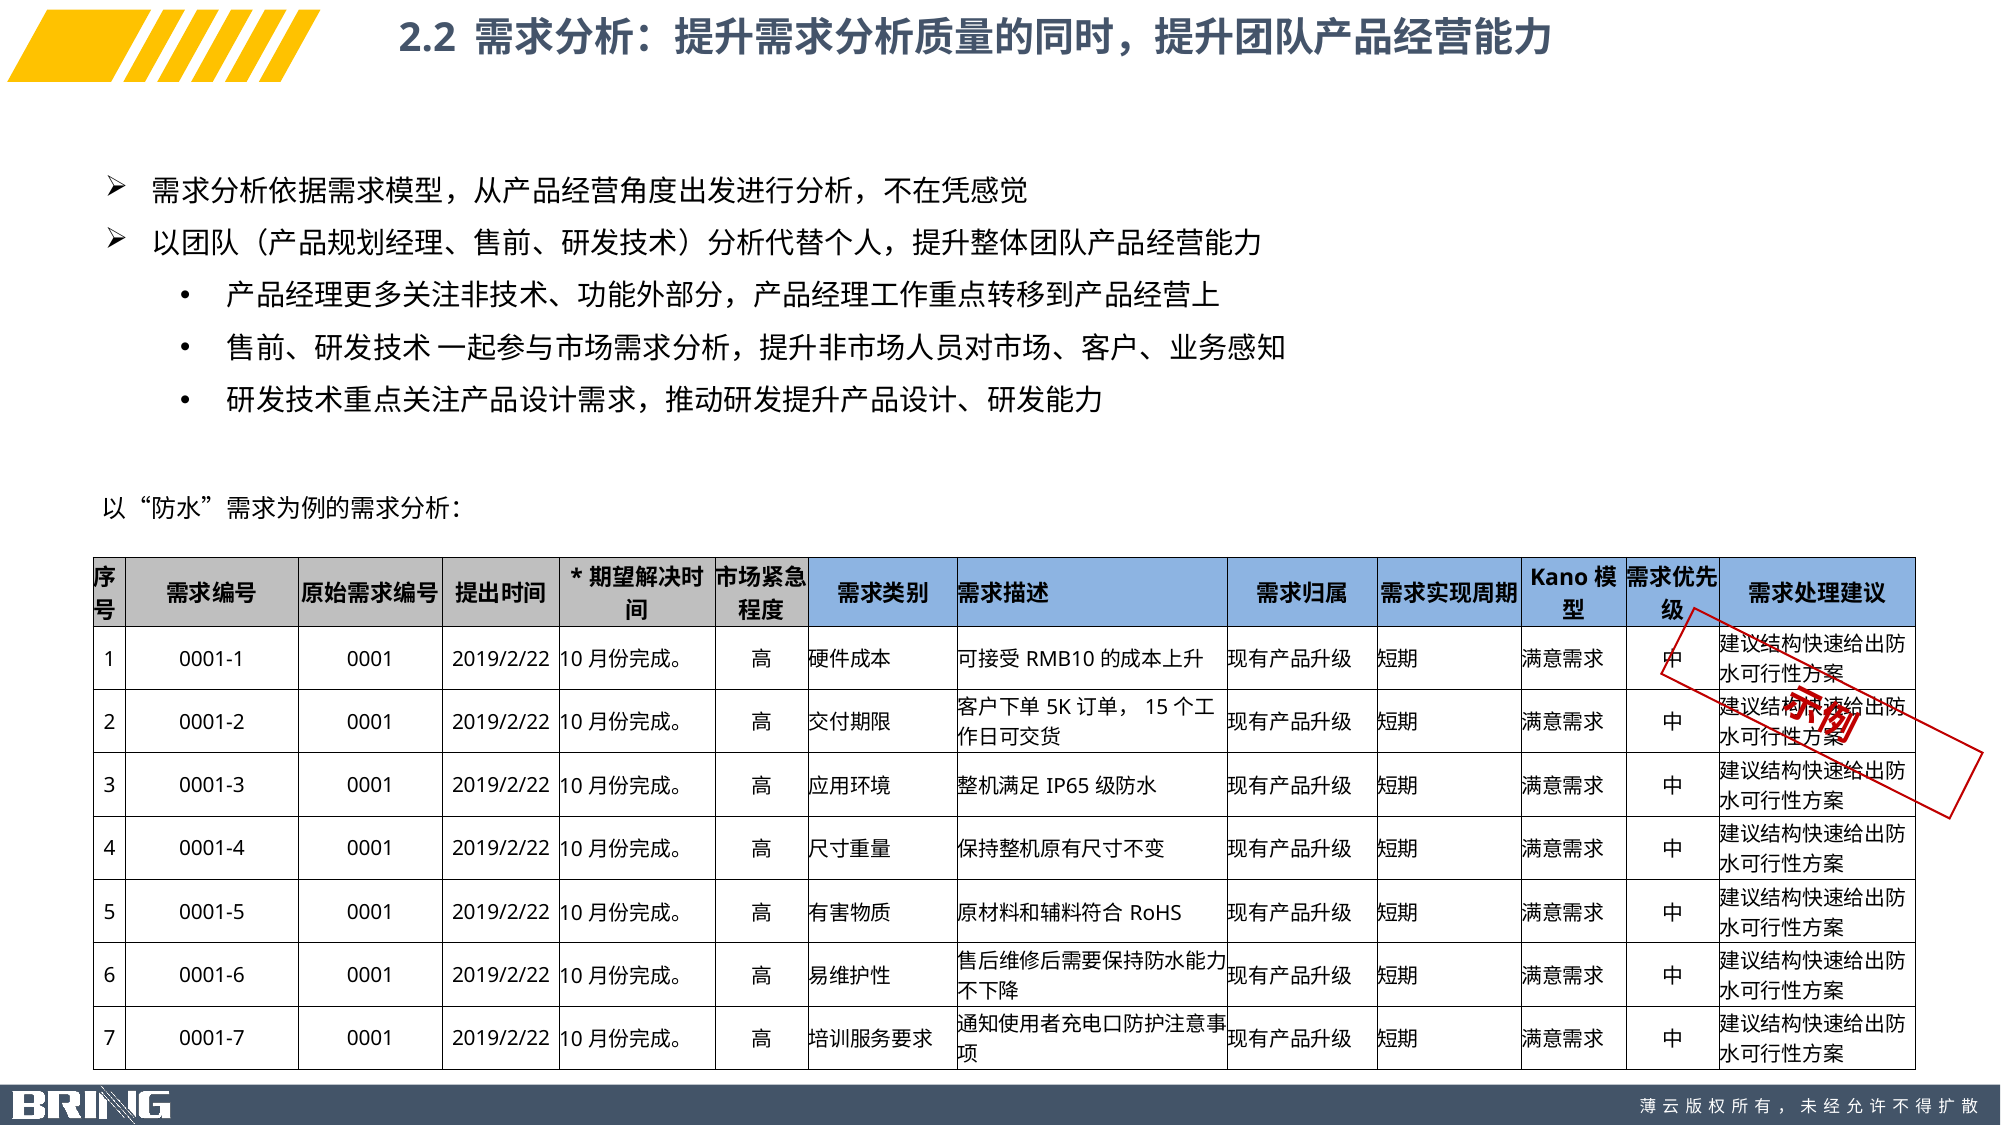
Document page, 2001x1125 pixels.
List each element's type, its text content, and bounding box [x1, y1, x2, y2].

table_cell 2019/2/22 [443, 753, 559, 816]
table_cell 建议结构快速给出防水可行性方案 [1737, 627, 1915, 689]
table_cell 0001 [299, 880, 442, 942]
table_cell 通知使用者充电口防护注意事项 [958, 1007, 1227, 1069]
table_cell 中 [1627, 690, 1719, 752]
table_cell 中 [1627, 817, 1719, 879]
table_cell 5 [94, 880, 125, 942]
table_cell 满意需求 [1522, 753, 1626, 816]
text_box 示例 [1660, 606, 1984, 820]
text_box 以“防水”需求为例的需求分析： [86, 485, 507, 530]
table_cell 建议结构快速给出防水可行性方案 [1720, 705, 1812, 752]
table_header 需求类别 [809, 558, 957, 626]
table_cell 满意需求 [1522, 627, 1626, 689]
table_cell 高 [716, 1007, 808, 1069]
table_cell 满意需求 [1522, 1007, 1626, 1069]
table_cell 短期 [1378, 690, 1521, 752]
table_cell 10月份完成。 [560, 817, 715, 879]
table_cell 中 [1627, 1007, 1719, 1069]
table_cell 现有产品升级 [1228, 753, 1377, 816]
table_cell 原材料和辅料符合RoHS [958, 880, 1227, 942]
picture [12, 1074, 171, 1125]
table_cell 10月份完成。 [560, 880, 715, 942]
table_cell 0001-3 [126, 753, 298, 816]
table_cell 满意需求 [1522, 880, 1626, 942]
table_cell 短期 [1378, 880, 1521, 942]
table_cell 短期 [1378, 753, 1521, 816]
table_header Kano模型 [1522, 558, 1626, 626]
table_cell 高 [716, 817, 808, 879]
table_cell 可接受RMB10的成本上升 [958, 627, 1227, 689]
table_cell 满意需求 [1522, 943, 1626, 1006]
table_cell 0001-4 [126, 817, 298, 879]
table_cell 10月份完成。 [560, 943, 715, 1006]
table_cell 客户下单5K订单，15个工作日可交货 [958, 690, 1227, 752]
table_header 需求描述 [958, 558, 1227, 626]
table_cell 0001 [299, 943, 442, 1006]
table_cell 中 [1627, 943, 1719, 1006]
table_cell 现有产品升级 [1228, 1007, 1377, 1069]
table_cell 0001-2 [126, 690, 298, 752]
table_header 需求优先级 [1627, 558, 1719, 626]
table_cell 2 [94, 690, 125, 752]
table_cell 现有产品升级 [1228, 627, 1377, 689]
table_header 需求归属 [1228, 558, 1377, 626]
table_cell 交付期限 [809, 690, 957, 752]
table_cell 保持整机原有尺寸不变 [958, 817, 1227, 879]
table_cell 硬件成本 [809, 627, 957, 689]
table_header 需求实现周期 [1378, 558, 1521, 626]
table_cell 现有产品升级 [1228, 690, 1377, 752]
table_cell 应用环境 [809, 753, 957, 816]
table_cell 整机满足IP65级防水 [958, 753, 1227, 816]
table_cell 建议结构快速给出防水可行性方案 [1720, 817, 1915, 879]
table_cell 6 [94, 943, 125, 1006]
table_cell 高 [716, 753, 808, 816]
table_header 市场紧急程度 [716, 558, 808, 626]
table_cell 尺寸重量 [809, 817, 957, 879]
table_header 需求处理建议 [1720, 558, 1915, 626]
table_cell 高 [716, 690, 808, 752]
table_cell 中 [1627, 880, 1719, 942]
table_cell 0001-6 [126, 943, 298, 1006]
table_header 序号 [94, 558, 125, 626]
table_cell 2019/2/22 [443, 1007, 559, 1069]
table_cell 建议结构快速给出防水可行性方案 [1862, 690, 1915, 717]
table_cell 满意需求 [1522, 817, 1626, 879]
table_cell 10月份完成。 [560, 627, 715, 689]
table_cell 现有产品升级 [1228, 880, 1377, 942]
table_cell 10月份完成。 [560, 753, 715, 816]
table_cell 培训服务要求 [809, 1007, 957, 1069]
table_cell 建议结构快速给出防水可行性方案 [1720, 1007, 1915, 1069]
table_cell 7 [94, 1007, 125, 1069]
table_cell 高 [716, 943, 808, 1006]
table_cell 现有产品升级 [1228, 943, 1377, 1006]
table_cell 建议结构快速给出防水可行性方案 [1720, 943, 1915, 1006]
table_cell 易维护性 [809, 943, 957, 1006]
table_cell 0001 [299, 627, 442, 689]
table_header 原始需求编号 [299, 558, 442, 626]
text_box 需求分析依据需求模型，从产品经营角度出发进行分析，不在凭感觉 以团队（产品规划经理、售前、研发技术）分析代替个人，提升整体团队产品经营能力 产品经理更多关注非技术、功能外部分，产品经理工作重点转移到产品经营上 售前、研发技术 一起参与市场需求分析，提升非市场人员对市场、客户、业务感知 研发技术重点关注产品设计需求，推动研发提升产品设计、研发能力 [90, 146, 1913, 424]
table_cell 2019/2/22 [443, 817, 559, 879]
table_header 需求编号 [126, 558, 298, 626]
table_cell 1 [94, 627, 125, 689]
table_cell 4 [94, 817, 125, 879]
table_header 提出时间 [443, 558, 559, 626]
table_cell 0001-1 [126, 627, 298, 689]
table_cell 短期 [1378, 1007, 1521, 1069]
table_cell 建议结构快速给出防水可行性方案 [1720, 753, 1915, 816]
table_cell 短期 [1378, 943, 1521, 1006]
table_cell 0001 [299, 753, 442, 816]
table_cell 高 [716, 880, 808, 942]
table_cell 0001-5 [126, 880, 298, 942]
table_cell 0001-7 [126, 1007, 298, 1069]
table_cell 2019/2/22 [443, 880, 559, 942]
table_cell 现有产品升级 [1228, 817, 1377, 879]
table_cell 0001 [299, 817, 442, 879]
table_cell 2019/2/22 [443, 690, 559, 752]
table_cell 短期 [1378, 627, 1521, 689]
table_cell 3 [94, 753, 125, 816]
table_cell 10月份完成。 [560, 1007, 715, 1069]
table_cell 0001 [299, 690, 442, 752]
table_cell 满意需求 [1522, 690, 1626, 752]
table_cell 中 [1627, 627, 1687, 689]
table_header *期望解决时间 [560, 558, 715, 626]
table_cell 0001 [299, 1007, 442, 1069]
table_cell 2019/2/22 [443, 943, 559, 1006]
table_cell 有害物质 [809, 880, 957, 942]
table_cell 高 [716, 627, 808, 689]
table_cell 2019/2/22 [443, 627, 559, 689]
table_cell 售后维修后需要保持防水能力不下降 [958, 943, 1227, 1006]
list 2.2 需求分析：提升需求分析质量的同时，提升团队产品经营能力 [383, 9, 1752, 95]
table_cell 中 [1627, 753, 1719, 816]
table_cell 10月份完成。 [560, 690, 715, 752]
table_cell 短期 [1378, 817, 1521, 879]
table_cell 建议结构快速给出防水可行性方案 [1720, 880, 1915, 942]
